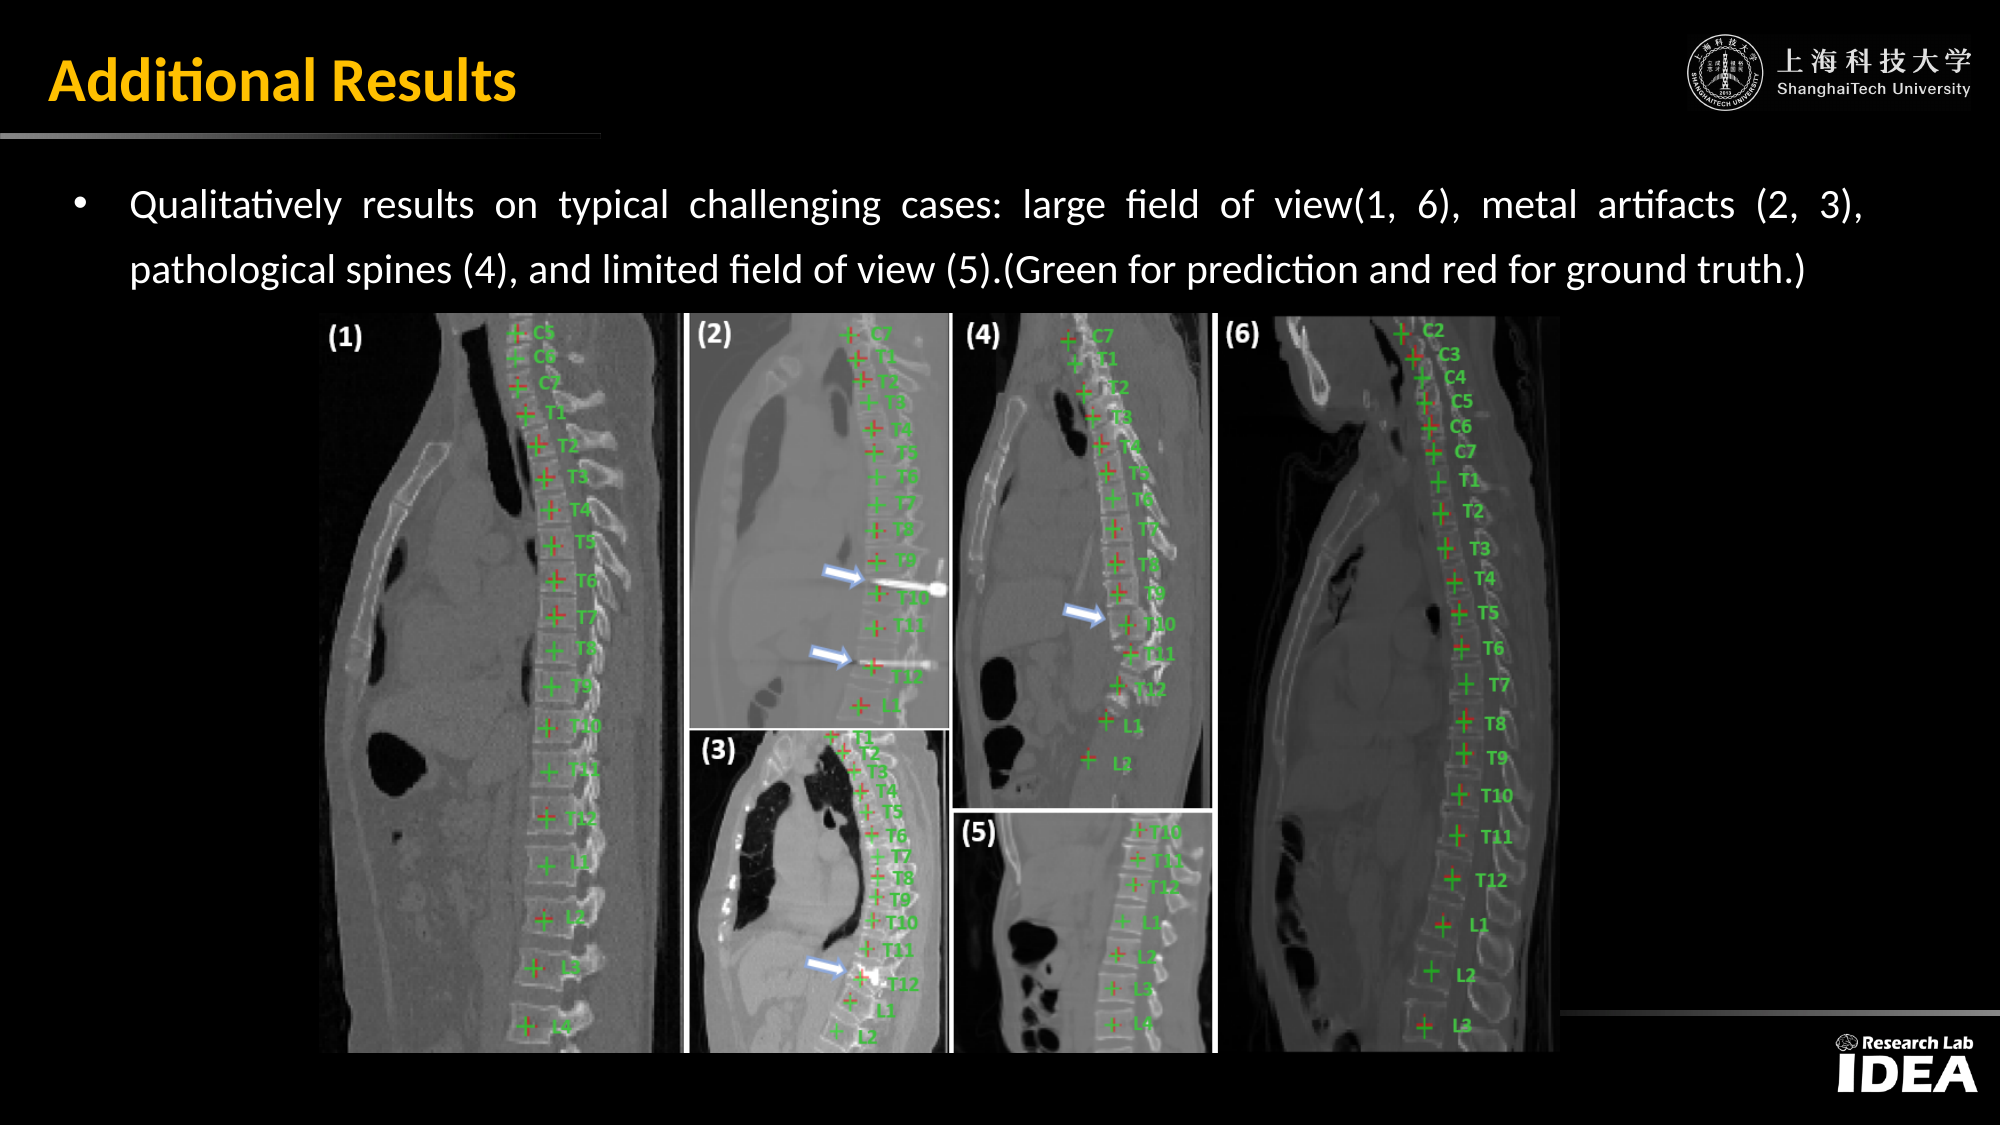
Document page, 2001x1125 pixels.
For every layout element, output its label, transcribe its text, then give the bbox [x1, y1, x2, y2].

picture [1687, 34, 1971, 111]
picture [1, 134, 600, 139]
picture [319, 312, 2000, 1053]
picture [1829, 1031, 1983, 1094]
text_box Additional Results [33, 31, 1245, 122]
text_box Qualitatively results on typical challenging cases: large field of view(1, 6), metal artifacts (2, 3), pathological spines (4), and limited field of view (5).(Green for prediction and red for ground truth.) [58, 154, 1880, 300]
